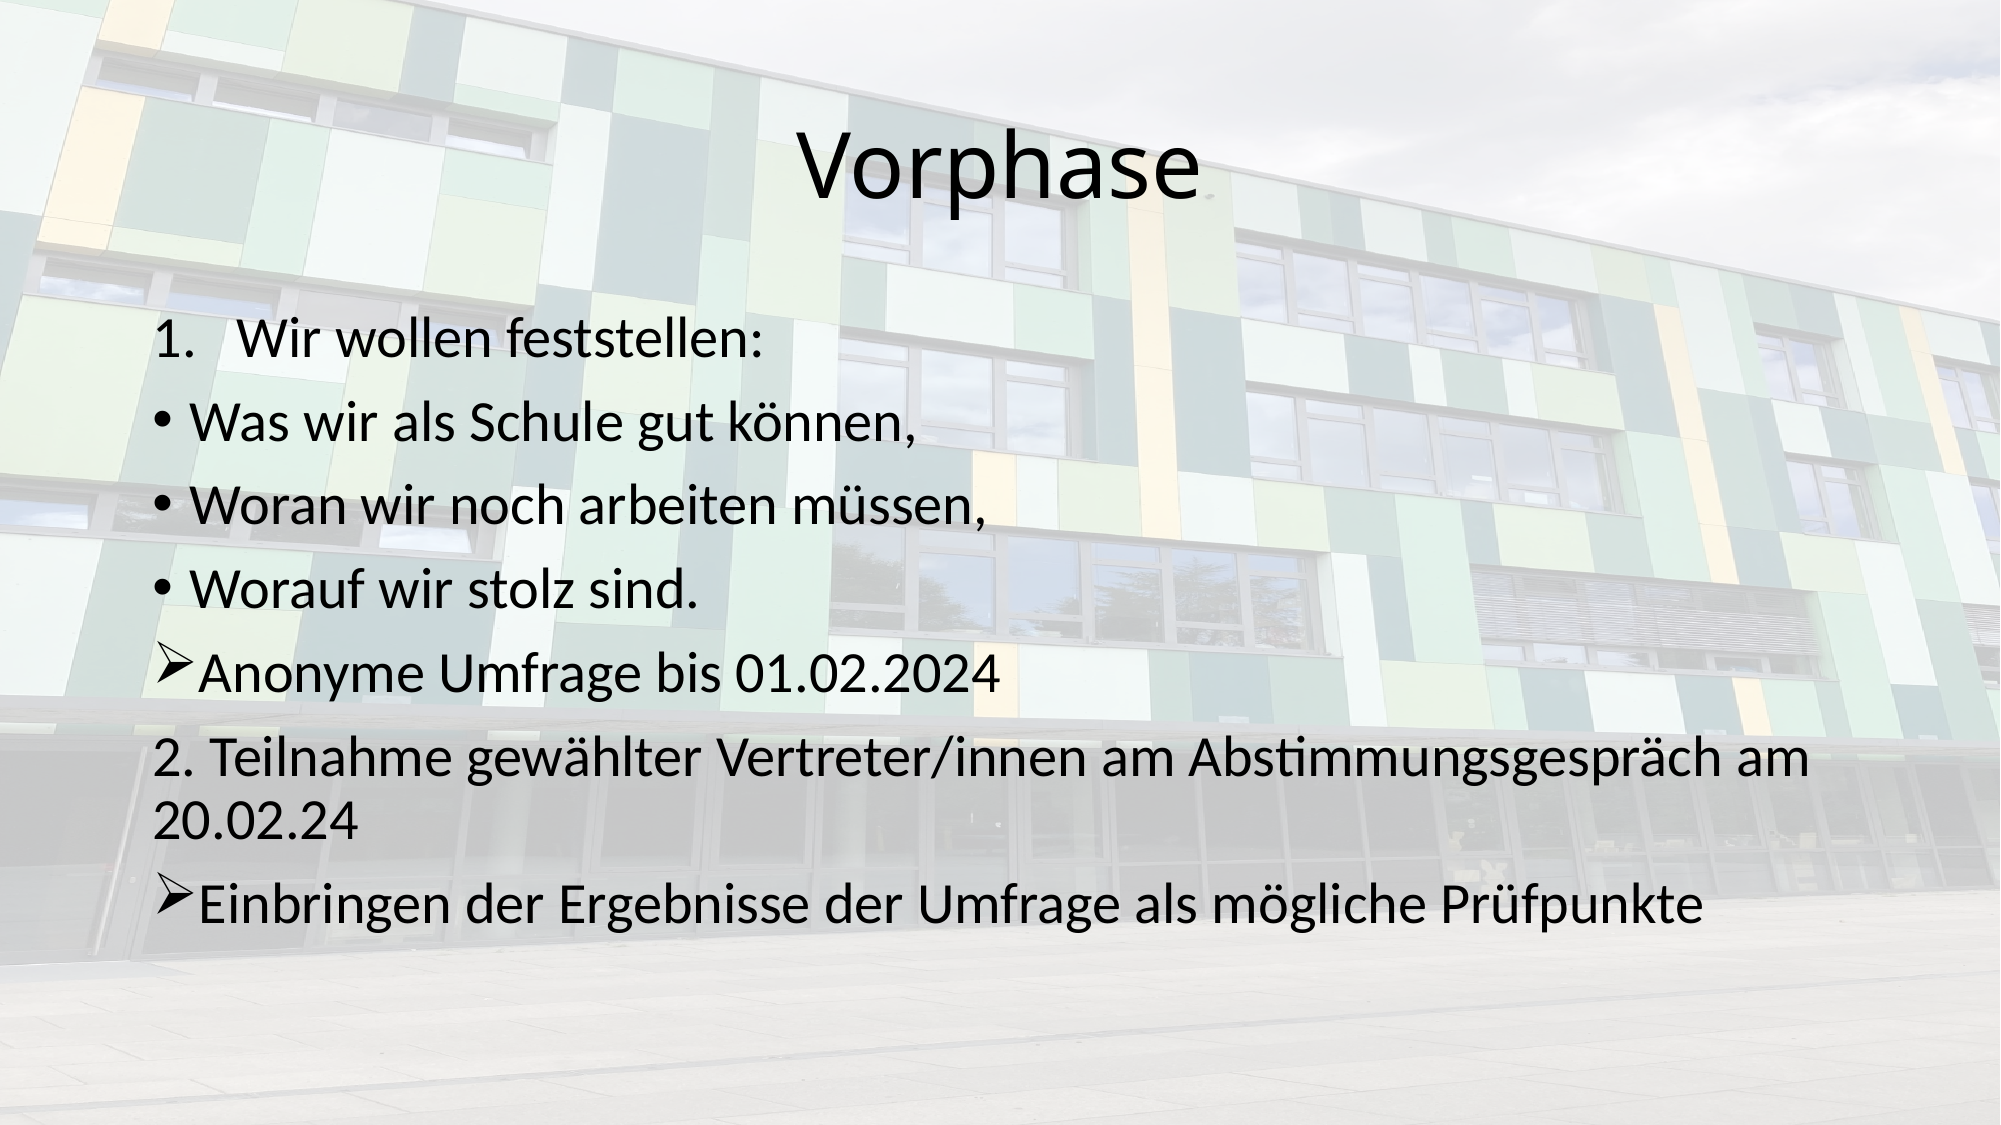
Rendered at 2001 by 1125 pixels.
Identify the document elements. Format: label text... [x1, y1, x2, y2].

title Vorphase [137, 59, 1863, 278]
list Wir wollen feststellen: Was wir als Schule gut können, Woran wir noch arbeiten müssen, Worauf wir stolz sind. Anonyme Umfrage bis 01.02.2024 2. Teilnahme gewählter Vertreter/innen am Abstimmungsgespräch am 20.02.24 Einbringen der Ergebnisse der Umfrage als mögliche Prüfpunkte [137, 299, 1863, 1014]
